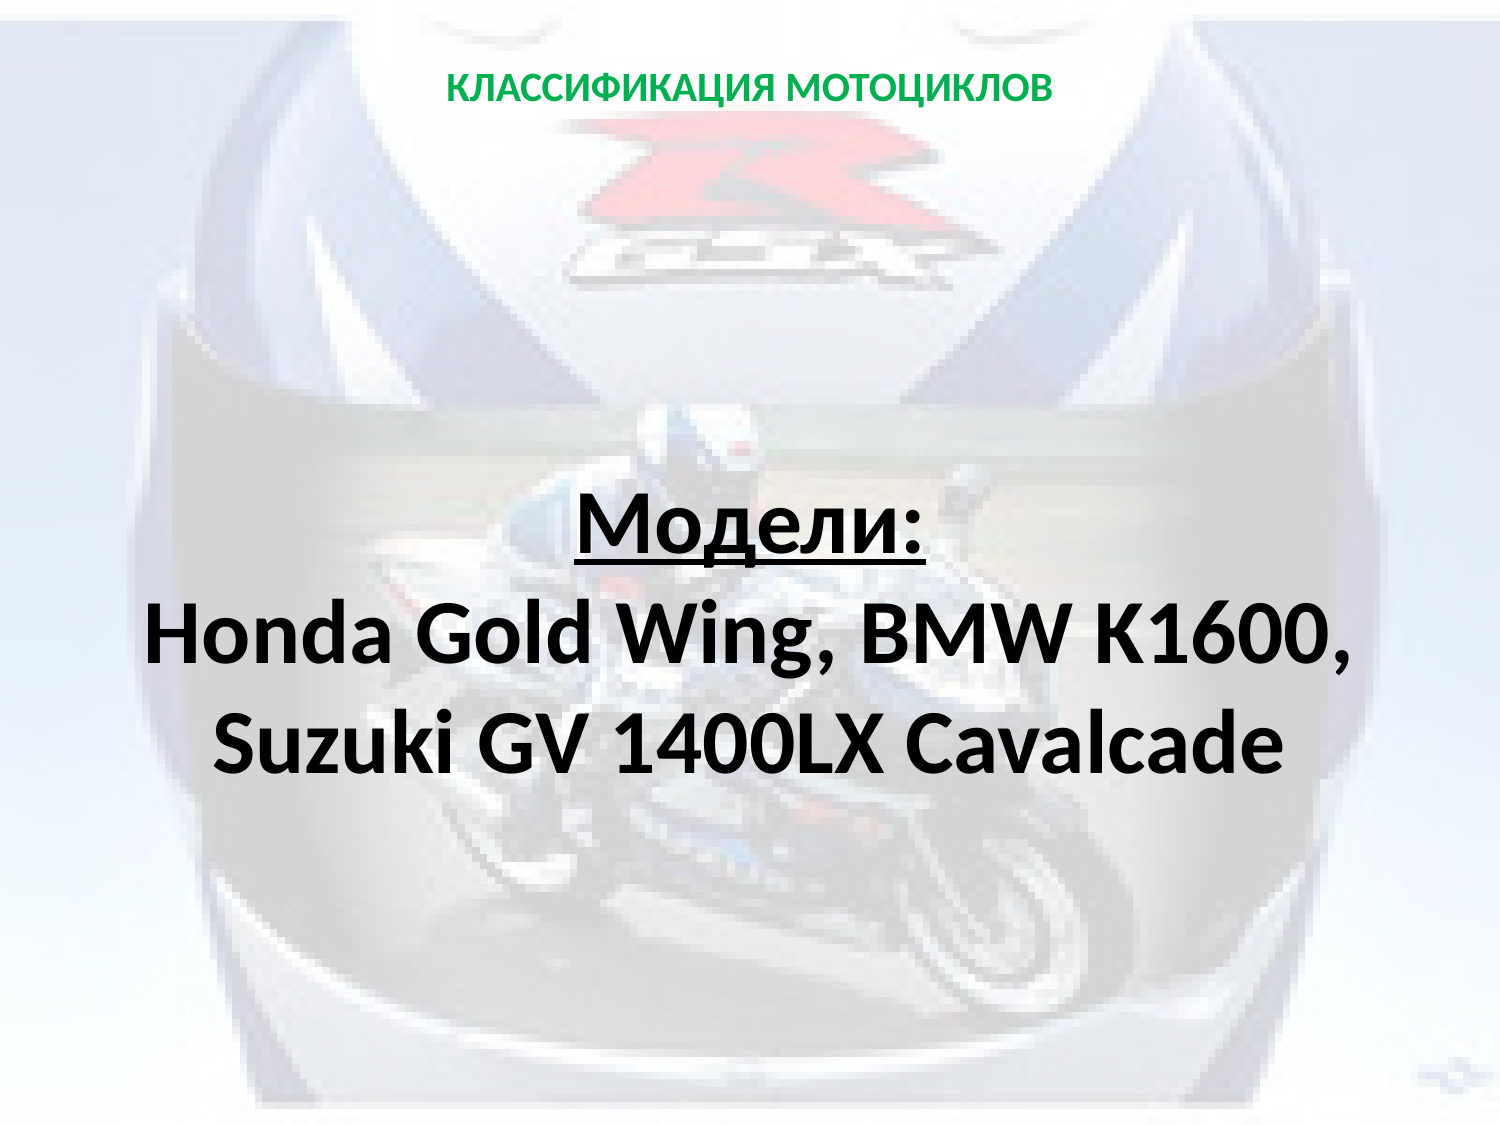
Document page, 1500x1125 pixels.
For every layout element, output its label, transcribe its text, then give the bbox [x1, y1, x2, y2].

list Модели: Honda Gold Wing, BMW K1600, Suzuki GV 1400LX Cavalcade [75, 262, 1425, 1005]
title КЛАССИФИКАЦИЯ МОТОЦИКЛОВ [75, 45, 1425, 126]
